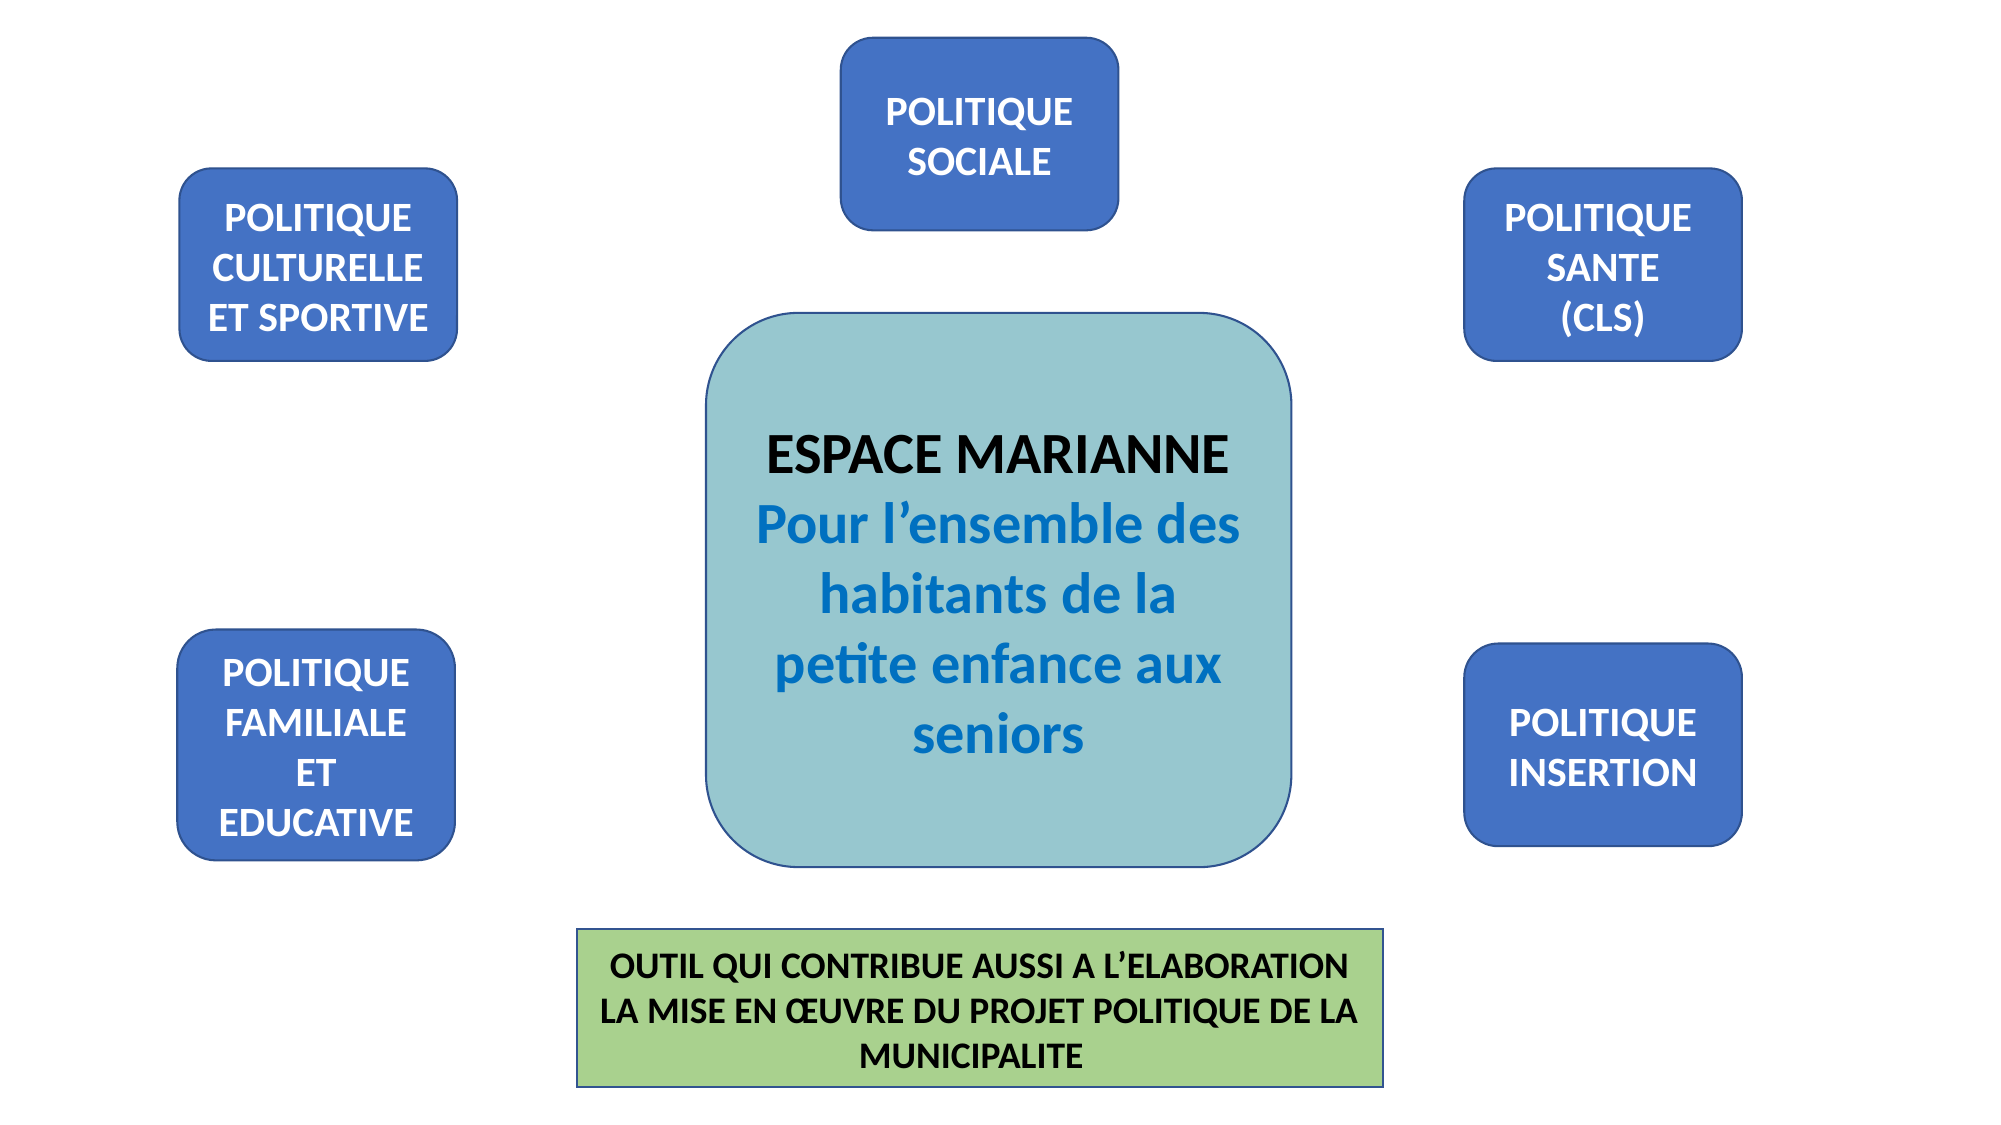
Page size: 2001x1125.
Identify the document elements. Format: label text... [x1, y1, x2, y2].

text_box POLITIQUE SOCIALE [840, 37, 1119, 231]
text_box OUTIL QUI CONTRIBUE AUSSI A L’ELABORATION LA MISE EN ŒUVRE DU PROJET POLITIQUE DE LA MUNICIPALITE [576, 928, 1384, 1088]
text_box POLITIQUE FAMILIALE ET EDUCATIVE [177, 629, 455, 861]
text_box POLITIQUE CULTURELLE ET SPORTIVE [179, 168, 458, 361]
text_box POLITIQUE SANTE (CLS) [1464, 168, 1742, 361]
text_box POLITIQUE INSERTION [1464, 643, 1742, 847]
text_box ESPACE MARIANNE Pour l’ensemble des habitants de la petite enfance aux seniors [706, 312, 1292, 868]
